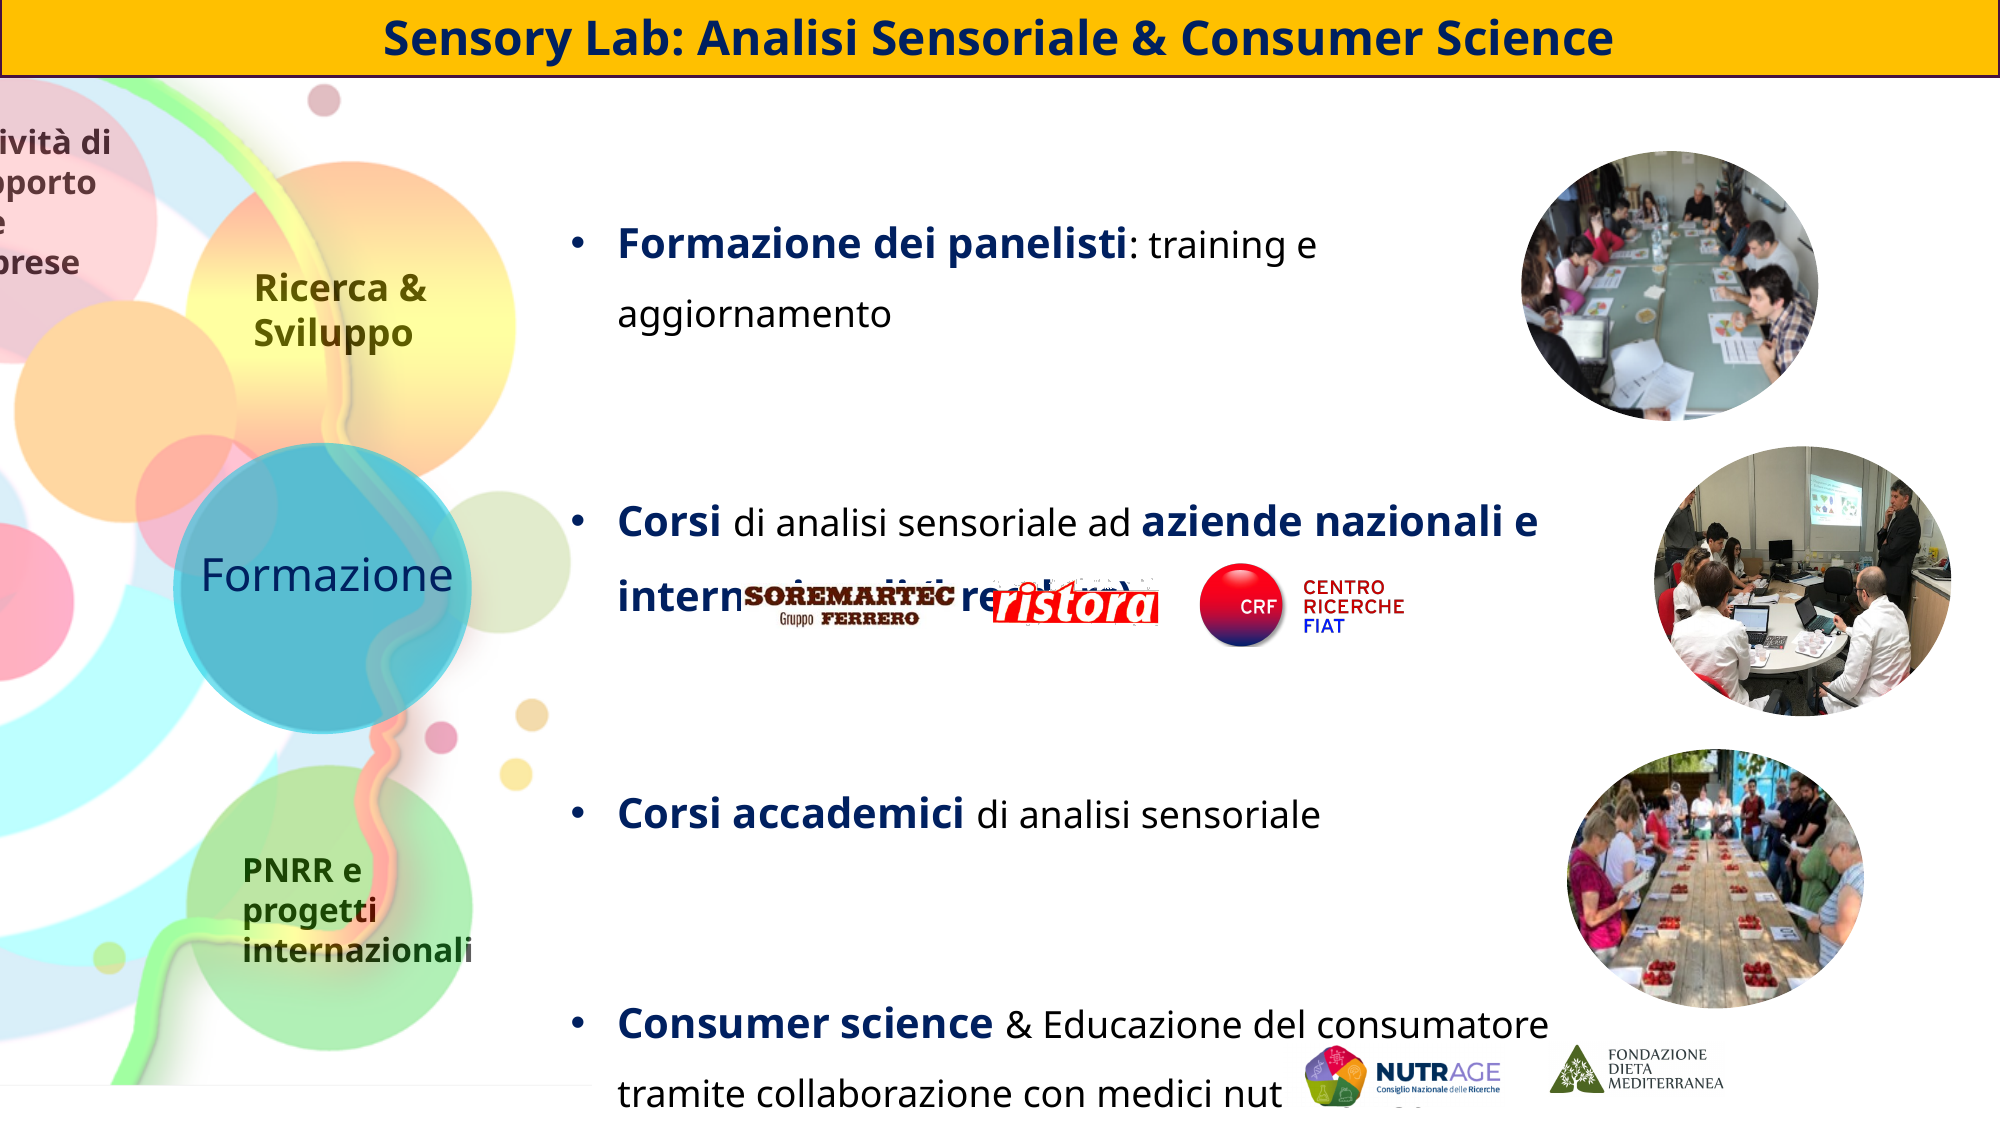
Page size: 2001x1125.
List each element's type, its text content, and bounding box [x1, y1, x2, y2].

picture [0, 17, 593, 1088]
text_box Sensory Lab: Analisi Sensoriale & Consumer Science [0, 0, 2000, 78]
picture [1199, 558, 1409, 648]
picture [987, 577, 1162, 629]
text_box [1652, 444, 1953, 718]
picture [1283, 1042, 1505, 1107]
text_box [1519, 149, 1820, 423]
picture [1547, 1040, 1726, 1098]
text_box Formazione dei panelisti: training e aggiornamento Corsi di analisi sensoriale ad aziende nazionali e internazionali (breeders) Corsi accademici di analisi sensoriale Consumer science & Educazione del consumatore tramite collaborazione con medici nutrizionisti [555, 184, 1567, 1123]
picture [740, 583, 959, 629]
text_box [1565, 747, 1866, 1010]
